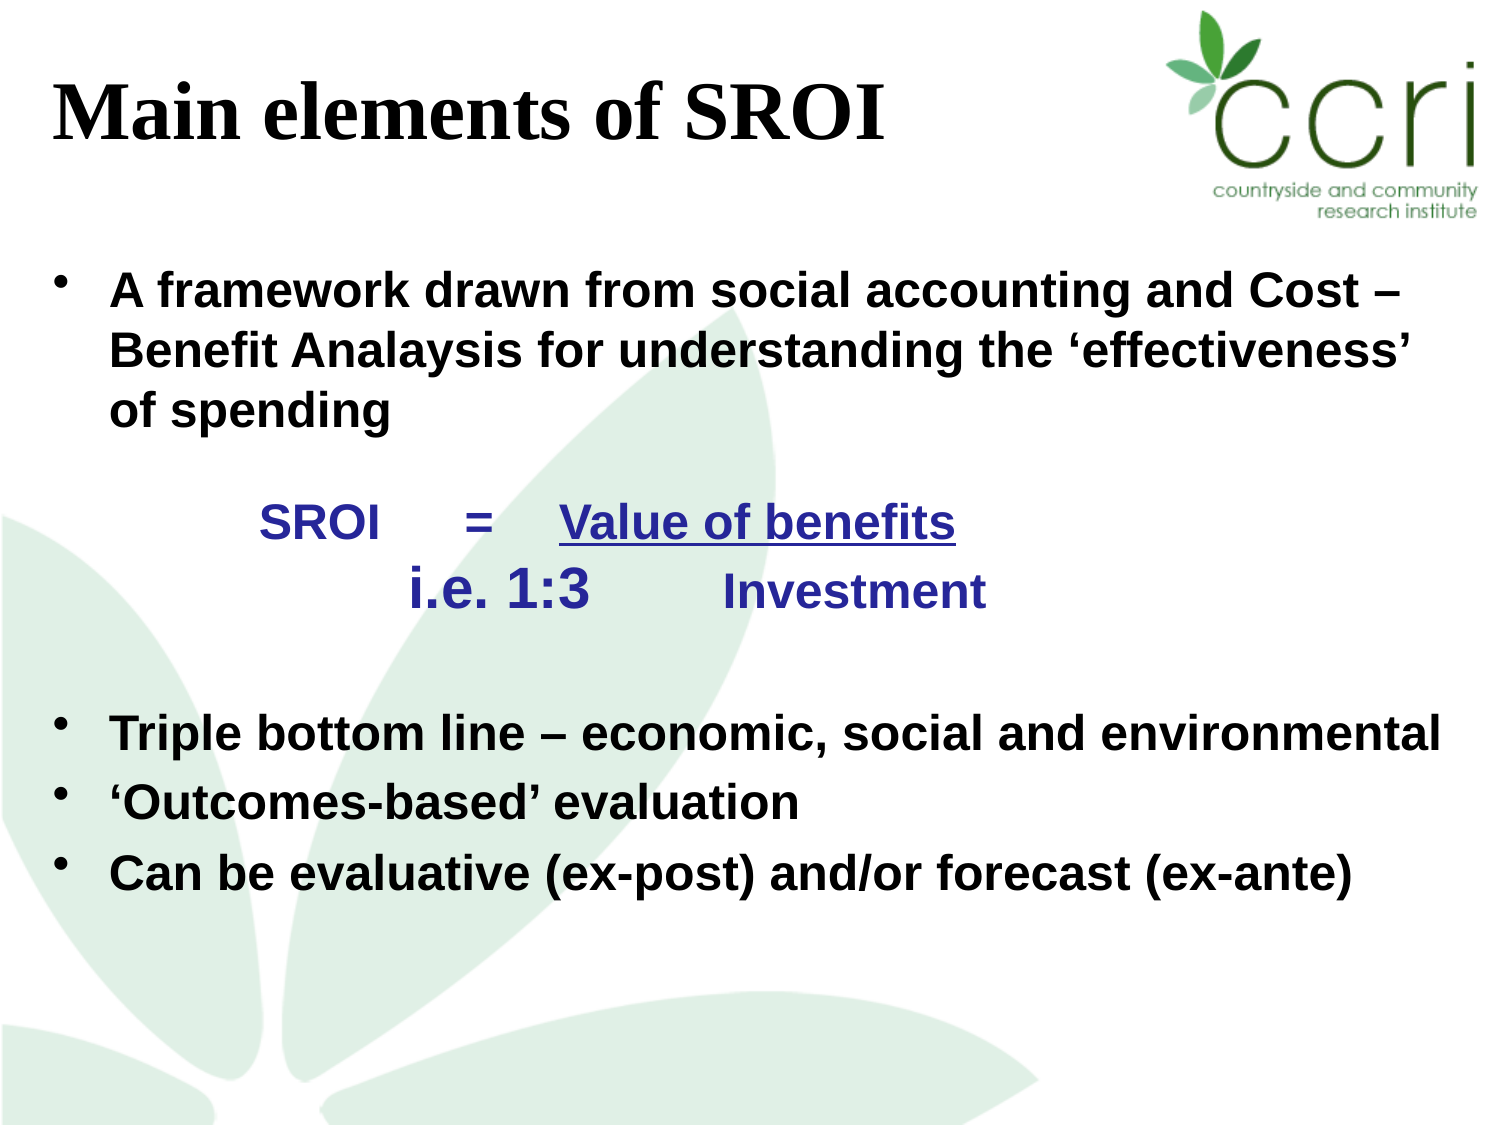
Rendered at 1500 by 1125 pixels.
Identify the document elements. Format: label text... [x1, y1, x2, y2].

title Main elements of SROI [37, 37, 1013, 175]
list A framework drawn from social accounting and Cost –Benefit Analaysis for understanding the ‘effectiveness’ of spending SROI = Value of benefits i.e. 1:3 Investment Triple bottom line – economic, social and environmental ‘Outcomes-based’ evaluation Can be evaluative (ex-post) and/or forecast (ex-ante) [37, 249, 1463, 1088]
picture [0, 0, 1500, 1125]
